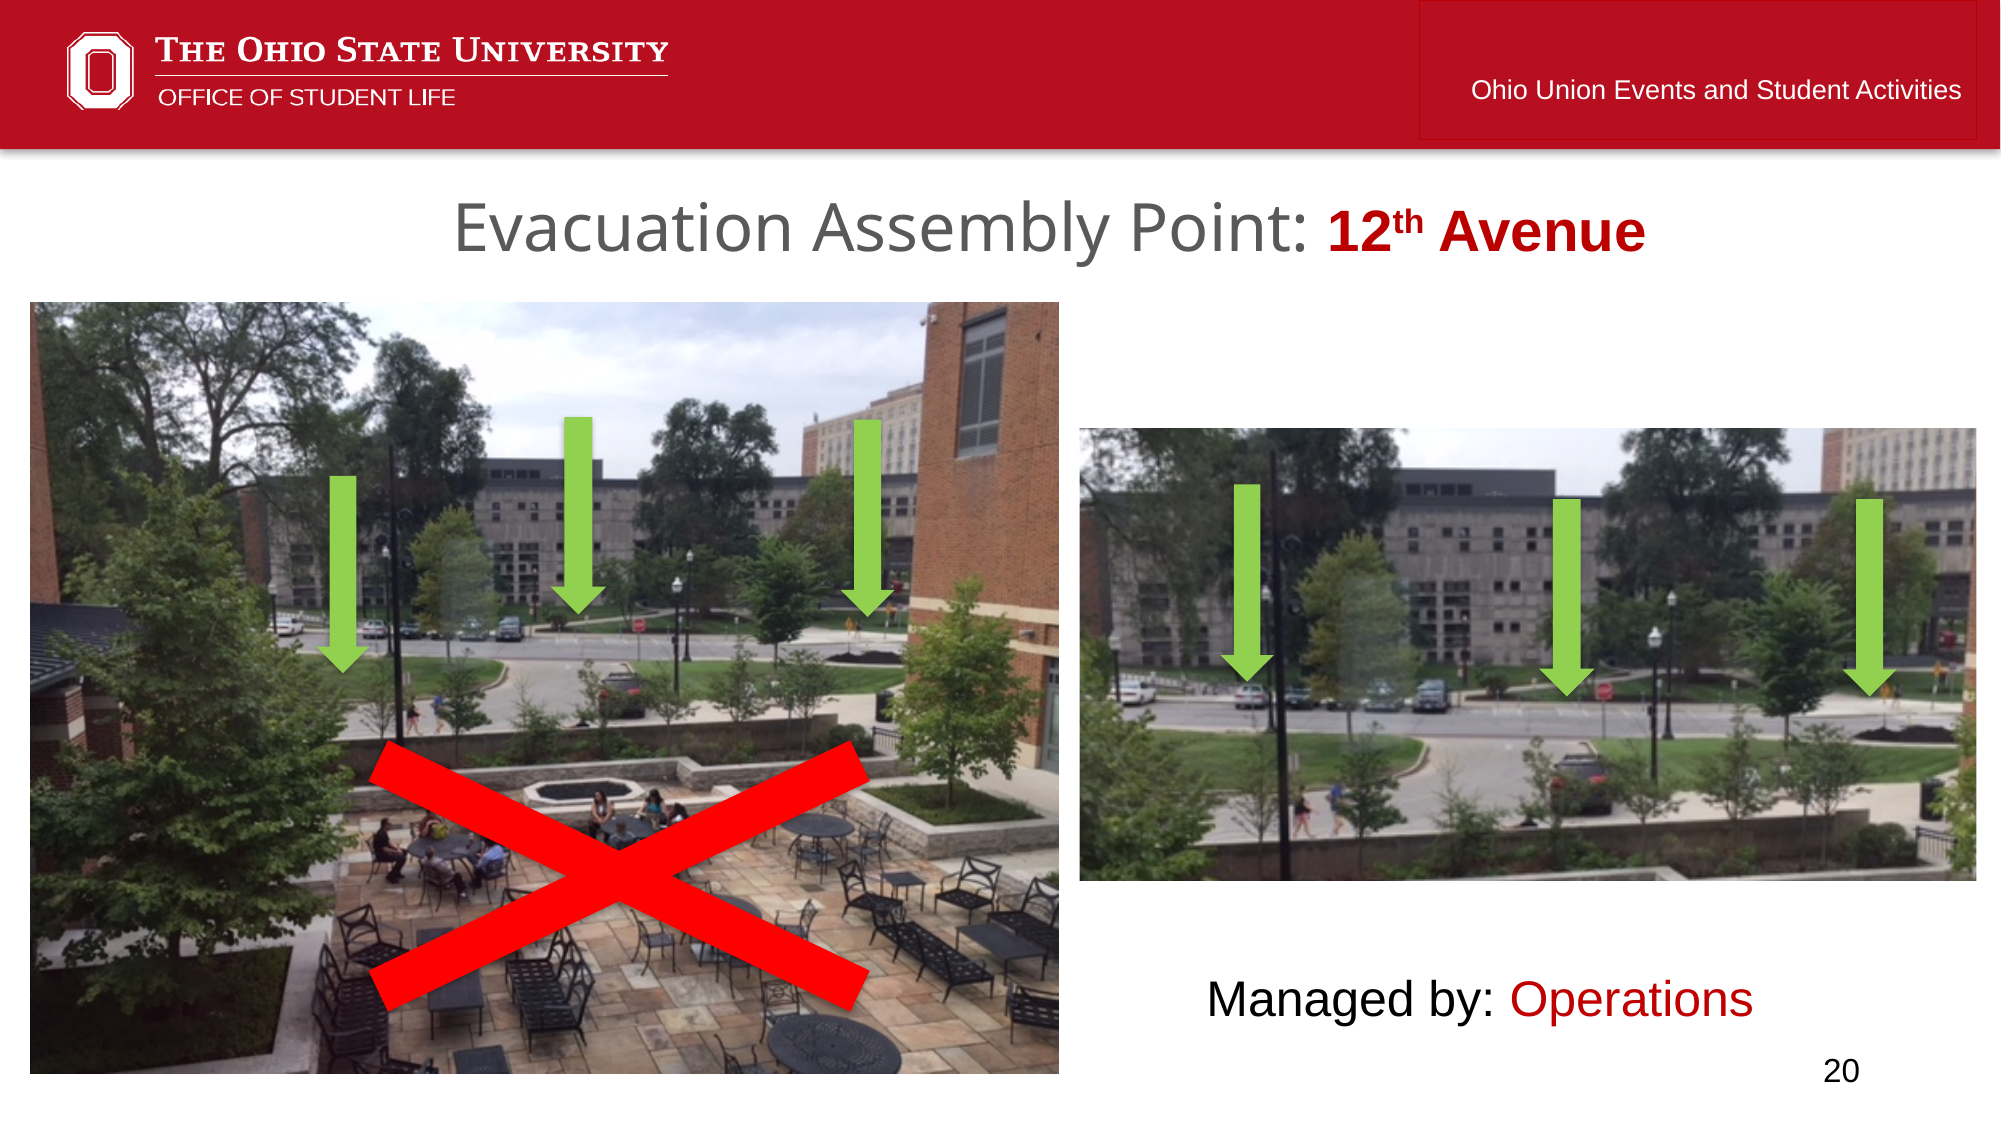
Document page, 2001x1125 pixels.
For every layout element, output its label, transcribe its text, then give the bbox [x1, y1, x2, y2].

picture [29, 302, 1059, 1074]
text_box Evacuation Assembly Point: 12th Avenue [417, 177, 1699, 272]
picture [1079, 427, 1977, 881]
list Ohio Union Events and Student Activities [1419, 0, 1977, 140]
text_box Managed by: Operations [1191, 959, 1819, 1035]
